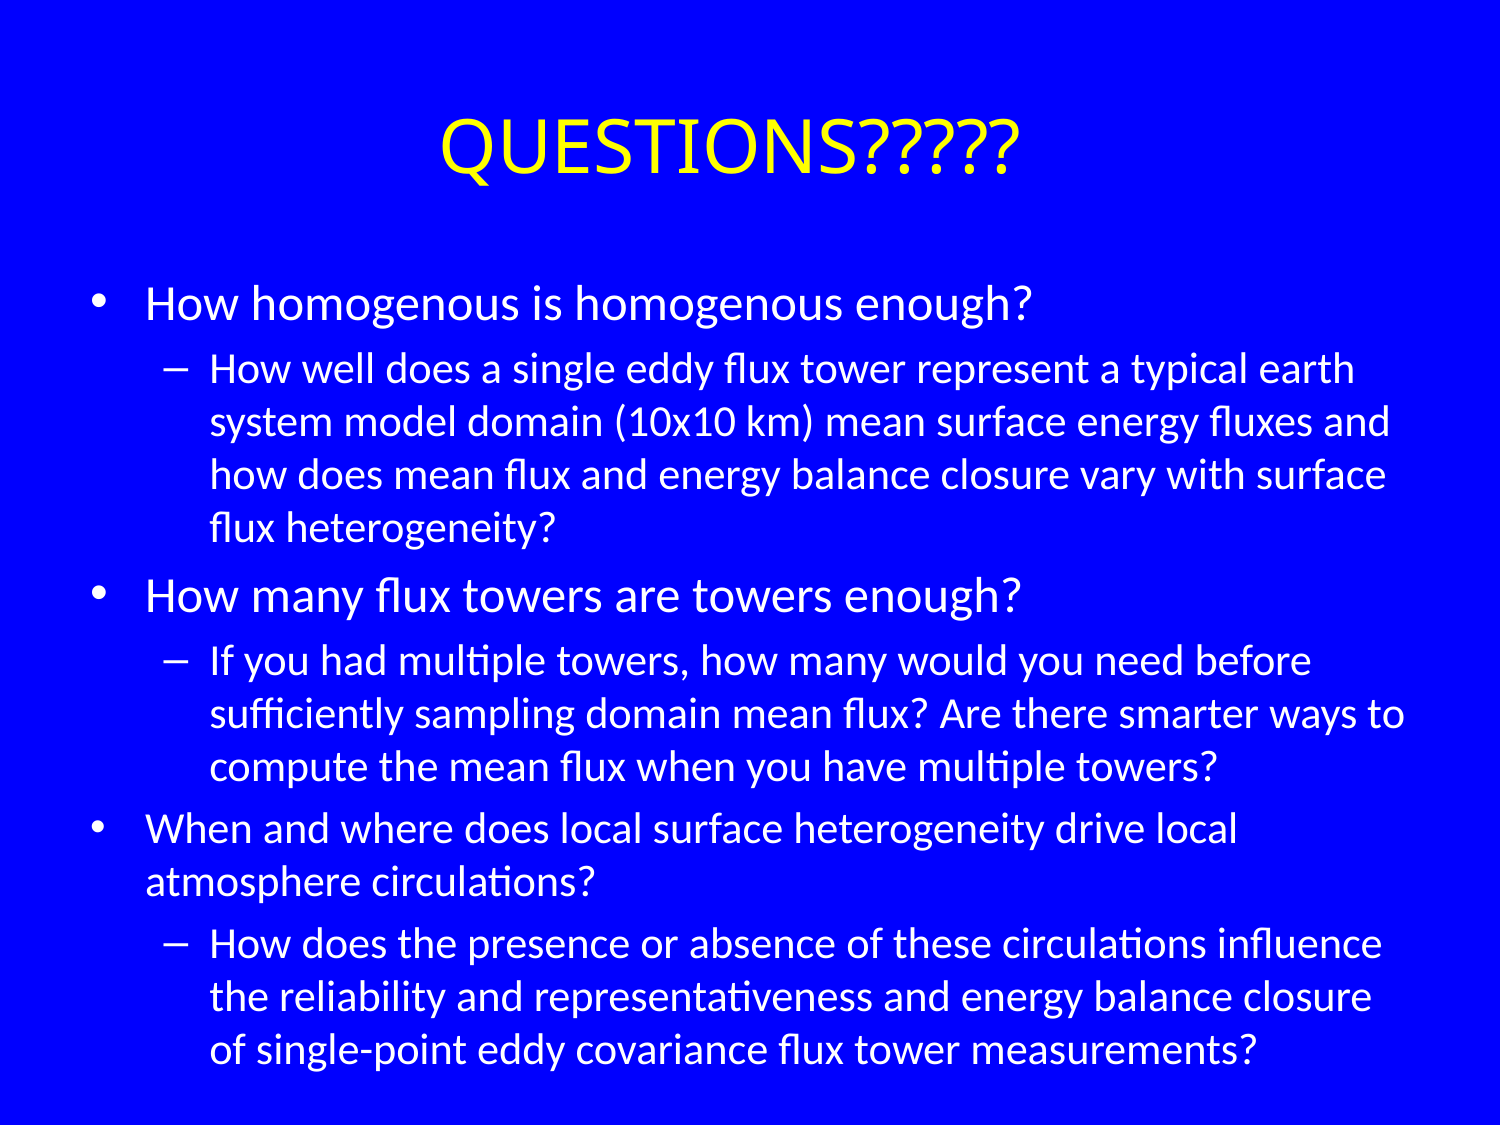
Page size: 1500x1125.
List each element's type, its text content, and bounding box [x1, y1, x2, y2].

text_box QUESTIONS????? [423, 91, 1037, 197]
list How homogenous is homogenous enough? How well does a single eddy flux tower represent a typical earth system model domain (10x10 km) mean surface energy fluxes and how does mean flux and energy balance closure vary with surface flux heterogeneity? How many flux towers are towers enough? If you had multiple towers, how many would you need before sufficiently sampling domain mean flux? Are there smarter ways to compute the mean flux when you have multiple towers? When and where does local surface heterogeneity drive local atmosphere circulations? How does the presence or absence of these circulations influence the reliability and representativeness and energy balance closure of single-point eddy covariance flux tower measurements? [75, 262, 1425, 1099]
